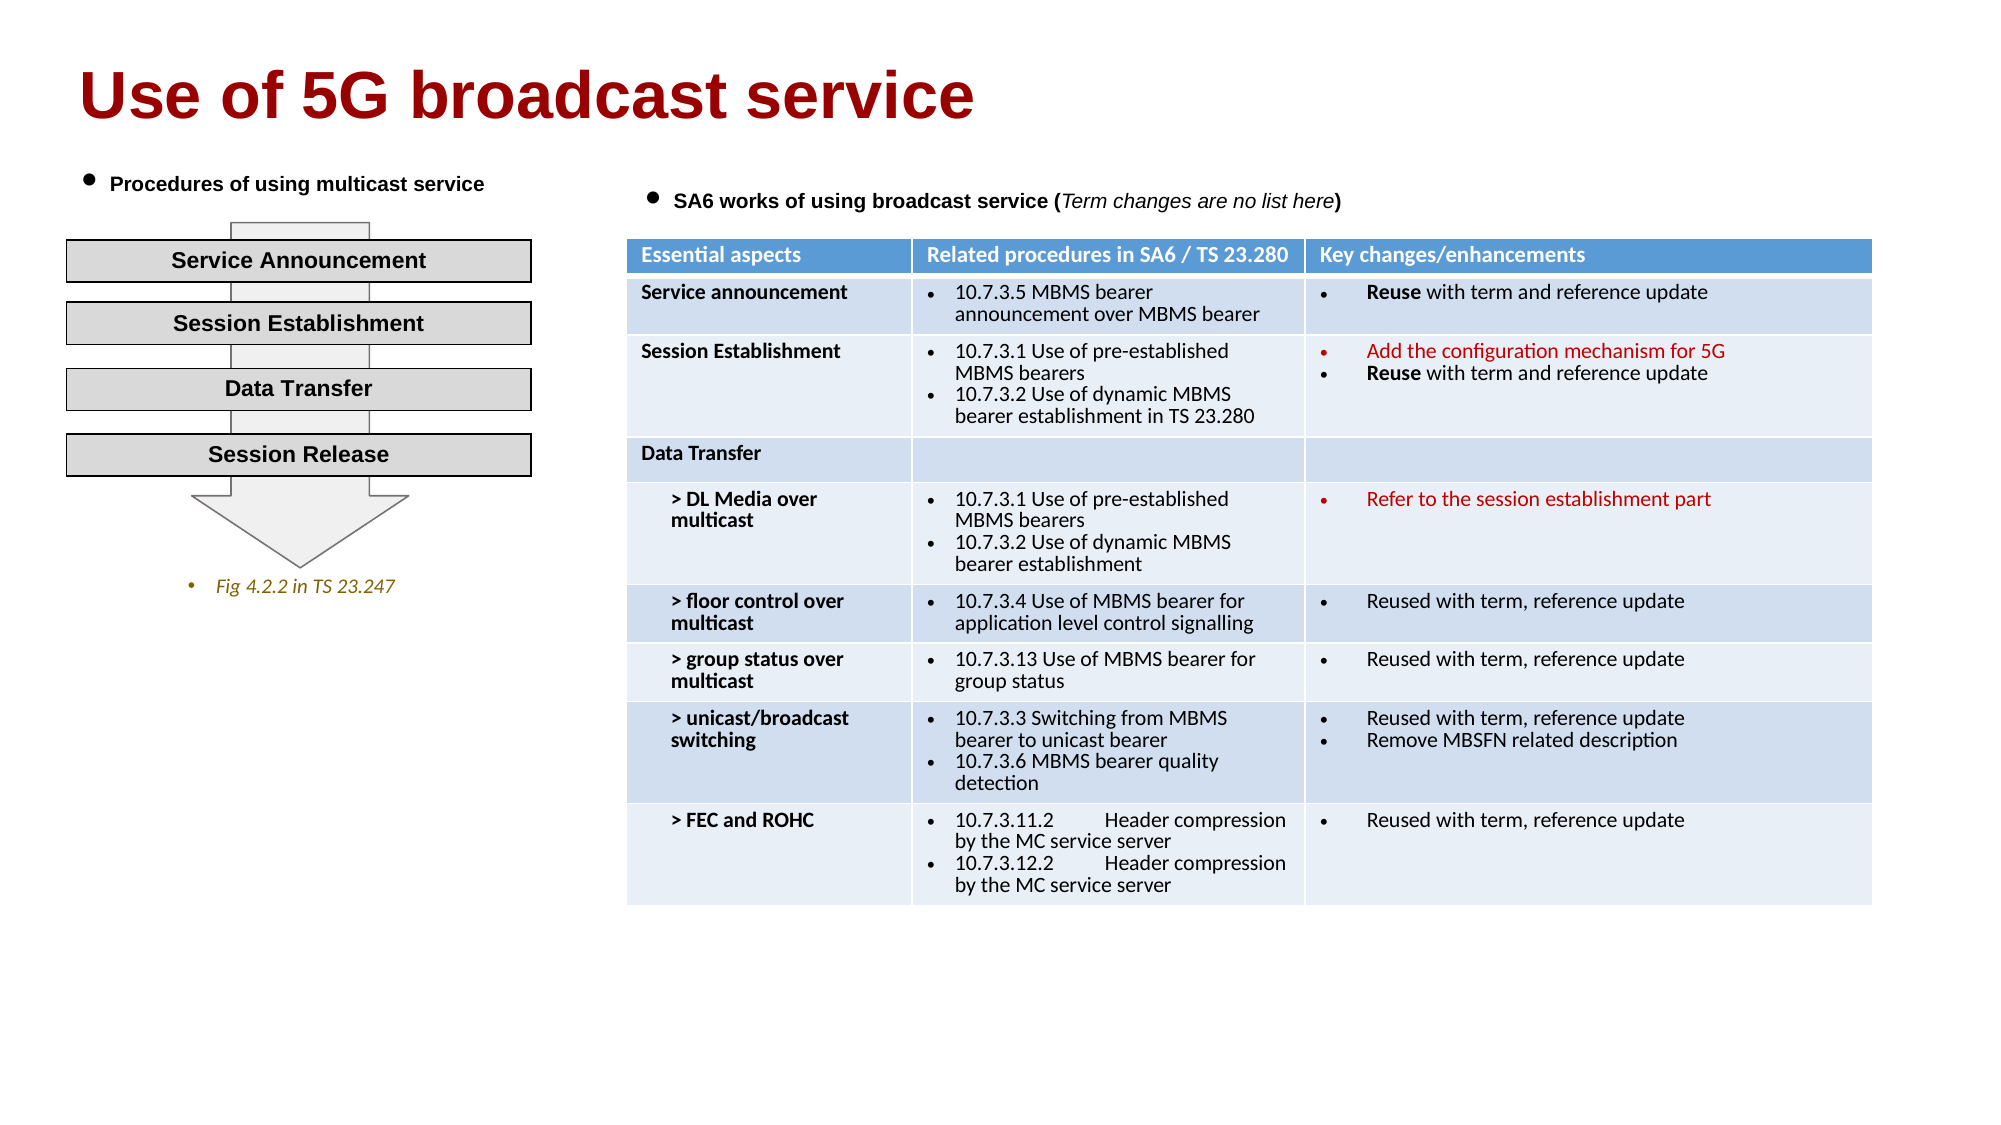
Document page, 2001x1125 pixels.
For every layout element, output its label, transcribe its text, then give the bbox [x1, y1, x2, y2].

table_cell [1306, 438, 1872, 482]
table_cell > DL Media over multicast [627, 483, 911, 584]
title Use of 5G broadcast service [64, 25, 1790, 169]
table_cell 10.7.3.3 Switching from MBMS bearer to unicast bearer 10.7.3.6 MBMS bearer quality detection [913, 702, 1304, 803]
table_cell [913, 438, 1304, 482]
table_cell 10.7.3.4 Use of MBMS bearer for application level control signalling [913, 585, 1304, 642]
table_cell Reused with term, reference update Remove MBSFN related description [1306, 702, 1872, 803]
text_box Fig 4.2.2 in TS 23.247 [173, 589, 444, 605]
table_cell Session Establishment [627, 336, 911, 436]
table_cell 10.7.3.1 Use of pre-established MBMS bearers 10.7.3.2 Use of dynamic MBMS bearer establishment in TS 23.280 [913, 336, 1304, 436]
table_header Related procedures in SA6 / TS 23.280 [913, 239, 1304, 273]
table_cell Add the configuration mechanism for 5G Reuse with term and reference update [1306, 336, 1872, 436]
table_header Key changes/enhancements [1306, 239, 1872, 273]
table_cell Reused with term, reference update [1306, 585, 1872, 642]
table_cell 10.7.3.13 Use of MBMS bearer for group status [913, 644, 1304, 701]
table_cell Service announcement [627, 279, 911, 334]
table_cell > group status over multicast [627, 644, 911, 701]
table_cell Reused with term, reference update [1306, 644, 1872, 701]
table_cell 10.7.3.11.2 Header compression by the MC service server 10.7.3.12.2 Header compression by the MC service server [913, 804, 1304, 905]
table_cell Reuse with term and reference update [1306, 279, 1872, 334]
table_cell > FEC and ROHC [627, 804, 911, 905]
table_cell > floor control over multicast [627, 585, 911, 642]
table_cell 10.7.3.5 MBMS bearer announcement over MBMS bearer [913, 279, 1304, 334]
table_cell Data Transfer [627, 438, 911, 482]
table_cell > unicast/broadcast switching [627, 702, 911, 803]
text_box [64, 220, 553, 589]
table_cell Reused with term, reference update [1306, 804, 1872, 905]
text_box Procedures of using multicast service [66, 163, 506, 203]
table_cell Refer to the session establishment part [1306, 483, 1872, 584]
table_header Essential aspects [627, 239, 911, 273]
text_box SA6 works of using broadcast service (Term changes are no list here) [630, 180, 1363, 221]
table_cell 10.7.3.1 Use of pre-established MBMS bearers 10.7.3.2 Use of dynamic MBMS bearer establishment [913, 483, 1304, 584]
